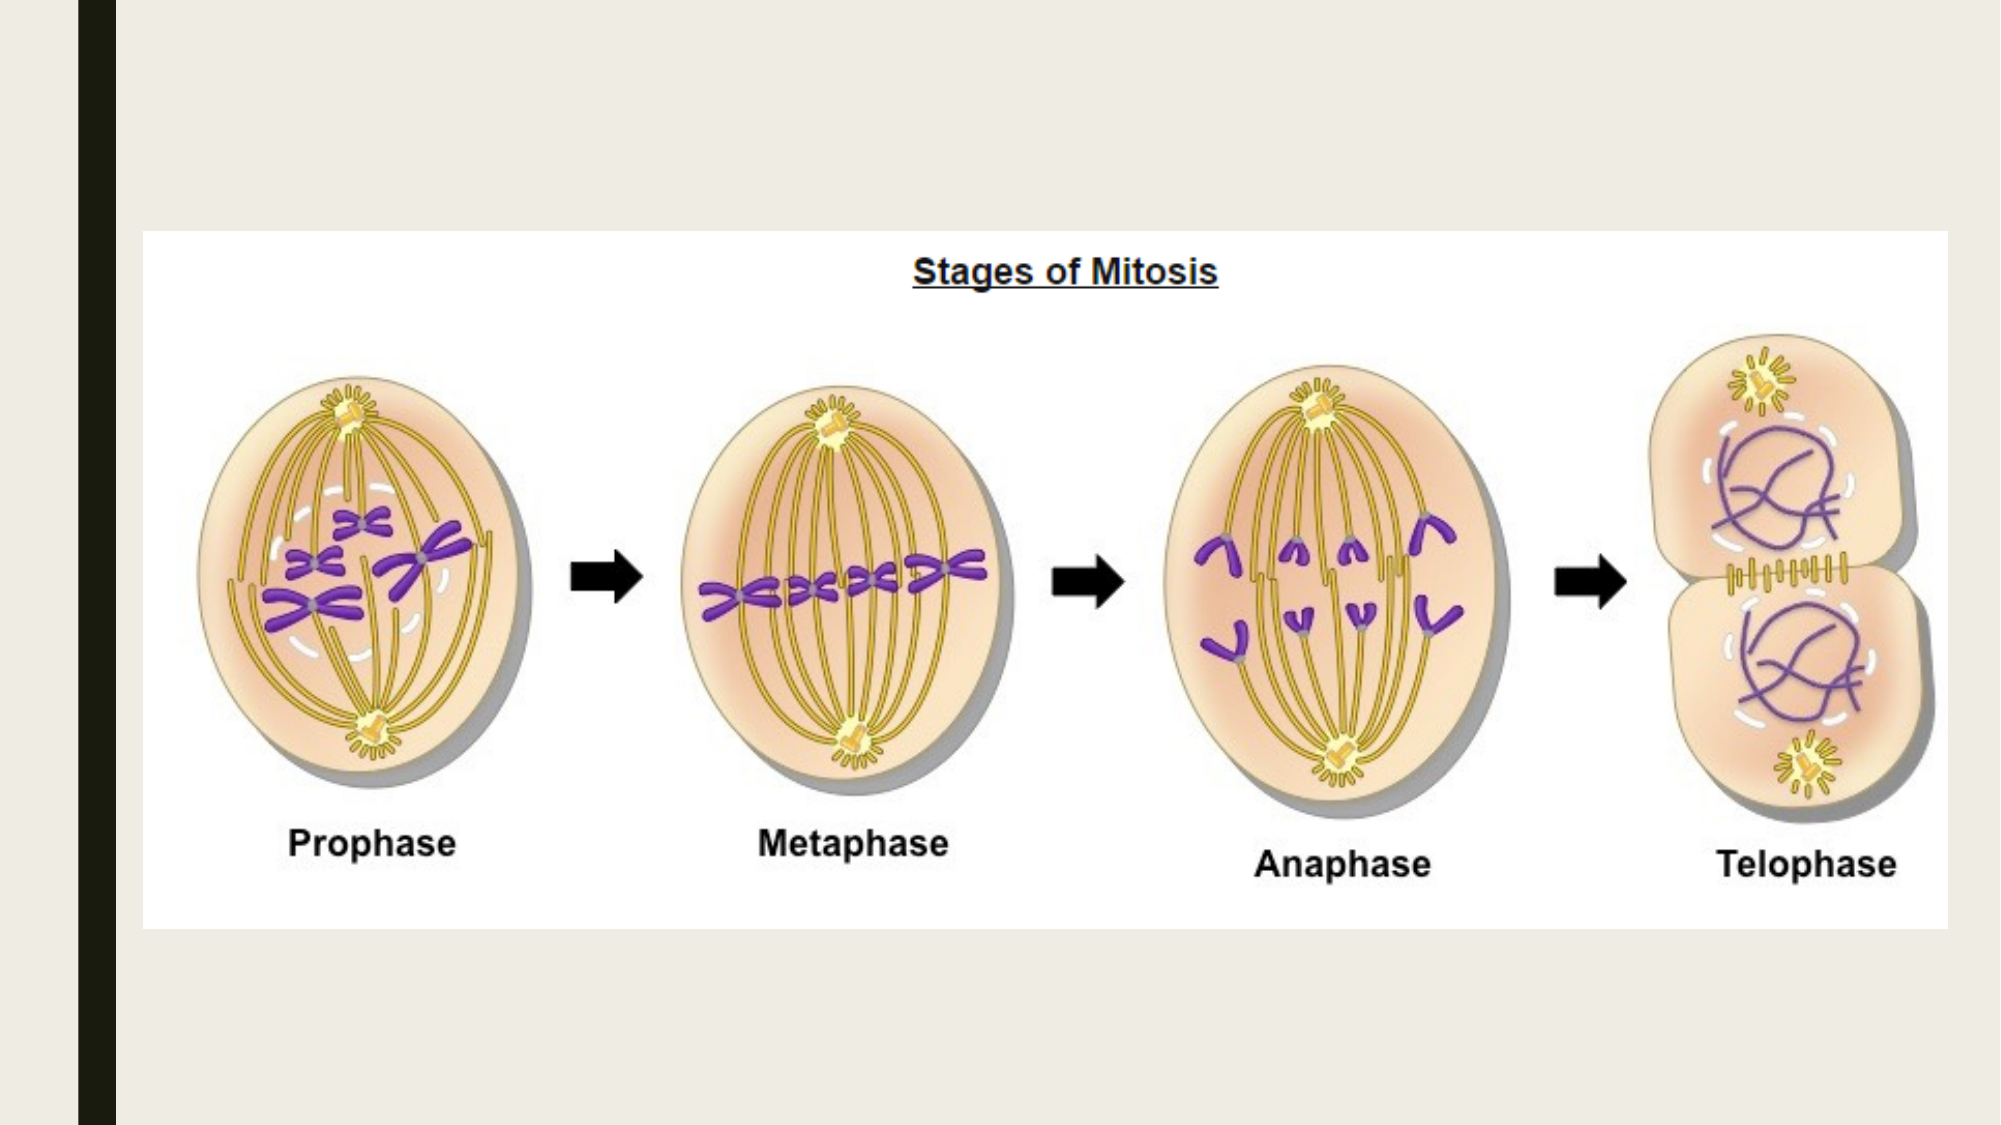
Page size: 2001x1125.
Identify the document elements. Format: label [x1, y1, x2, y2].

picture [143, 231, 1948, 929]
